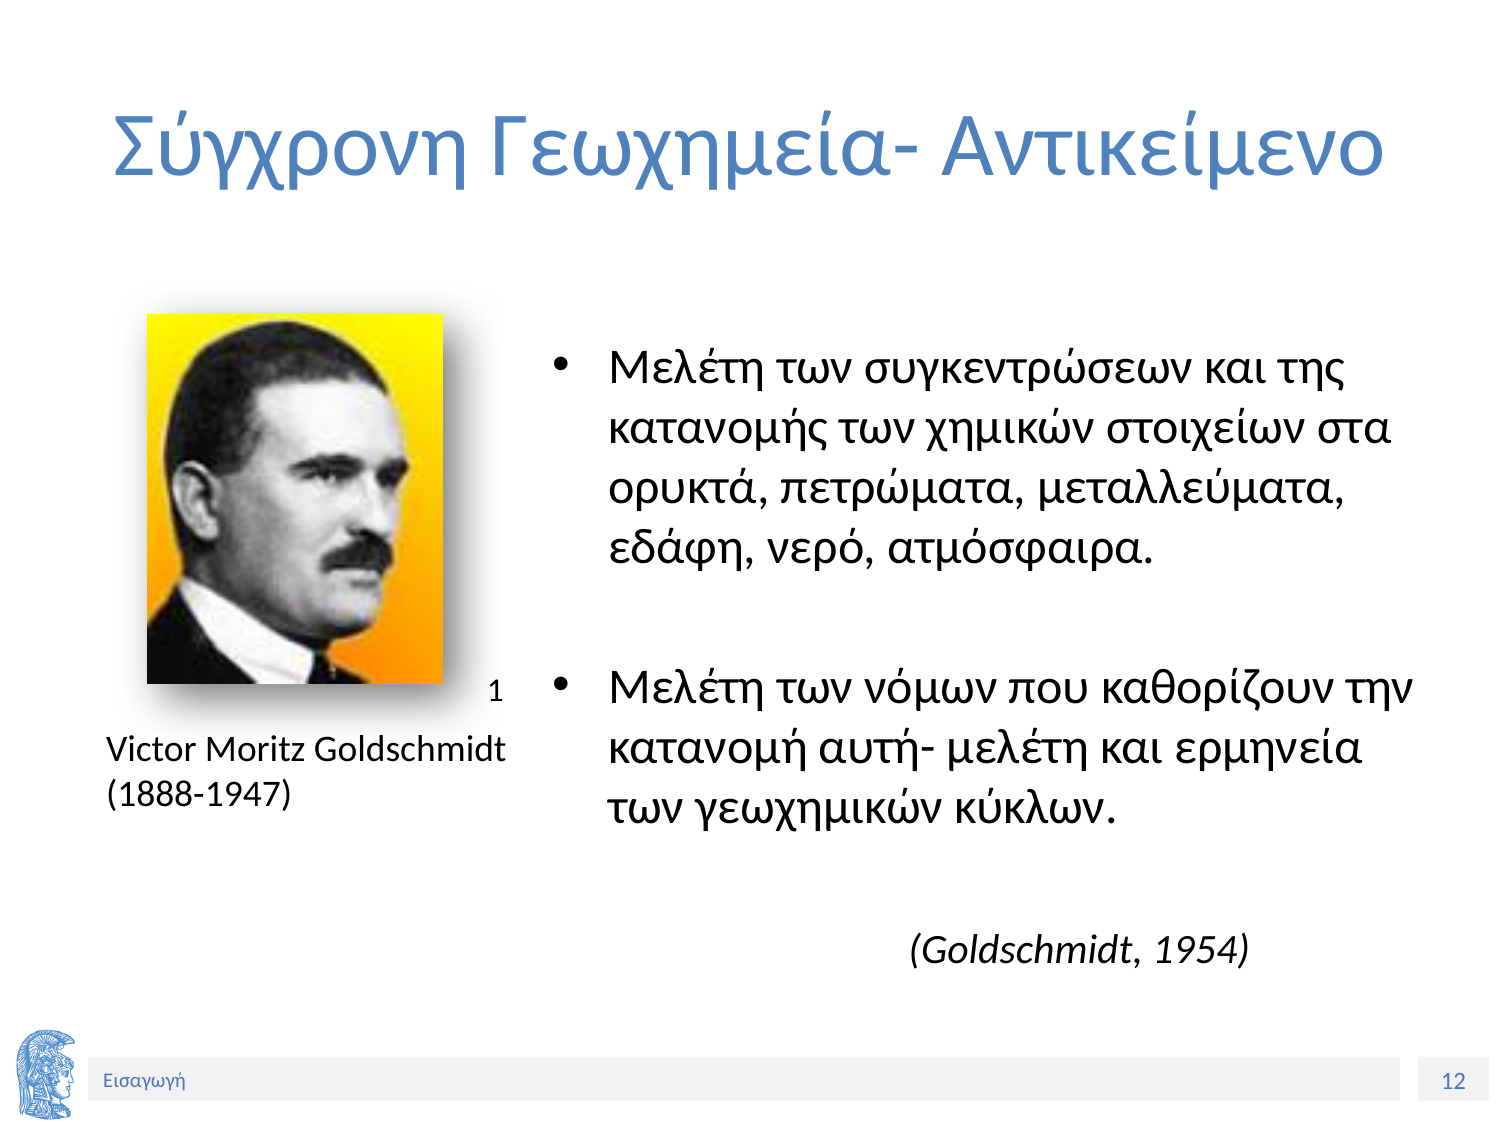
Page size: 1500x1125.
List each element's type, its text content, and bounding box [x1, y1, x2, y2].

picture [147, 314, 444, 684]
title Σύγχρονη Γεωχημεία- Αντικείμενο [75, 45, 1425, 233]
text_box Victor Moritz Goldschmidt (1888-1947) [91, 716, 522, 821]
picture [9, 1026, 81, 1120]
text_box Μελέτη των συγκεντρώσεων και της κατανομής των χημικών στοιχείων στα ορυκτά, πετρώματα, μεταλλεύματα, εδάφη, νερό, ατμόσφαιρα. Μελέτη των νόμων που καθορίζουν την κατανομή αυτή- μελέτη και ερμηνεία των γεωχημικών κύκλων. (Goldschmidt, 1954) [537, 326, 1459, 988]
text_box 1 [471, 652, 531, 724]
